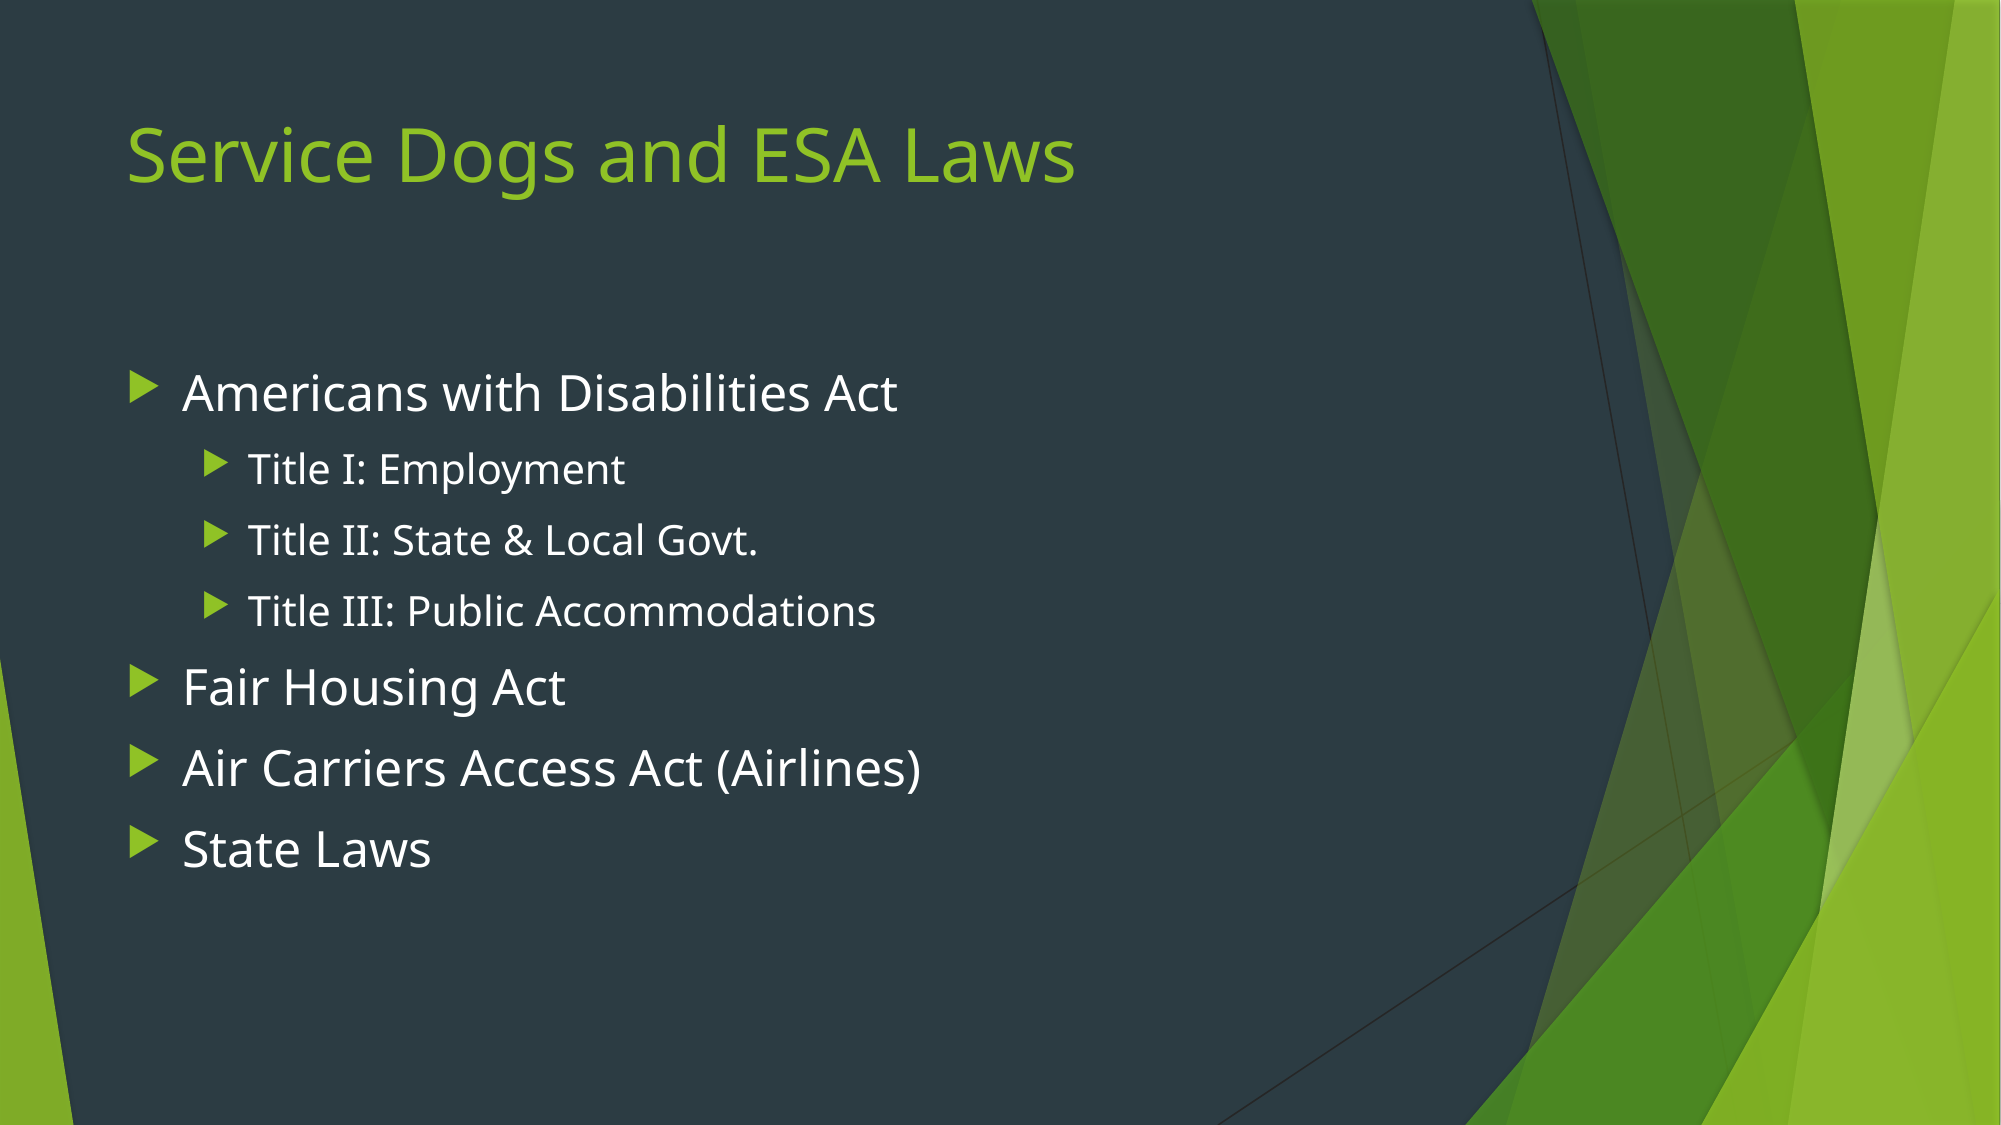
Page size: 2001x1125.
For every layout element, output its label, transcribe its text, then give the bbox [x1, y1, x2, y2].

list Americans with Disabilities Act Title I: Employment Title II: State & Local Govt. Title III: Public Accommodations Fair Housing Act Air Carriers Access Act (Airlines) State Laws [111, 354, 1522, 992]
title Service Dogs and ESA Laws [111, 99, 1522, 317]
